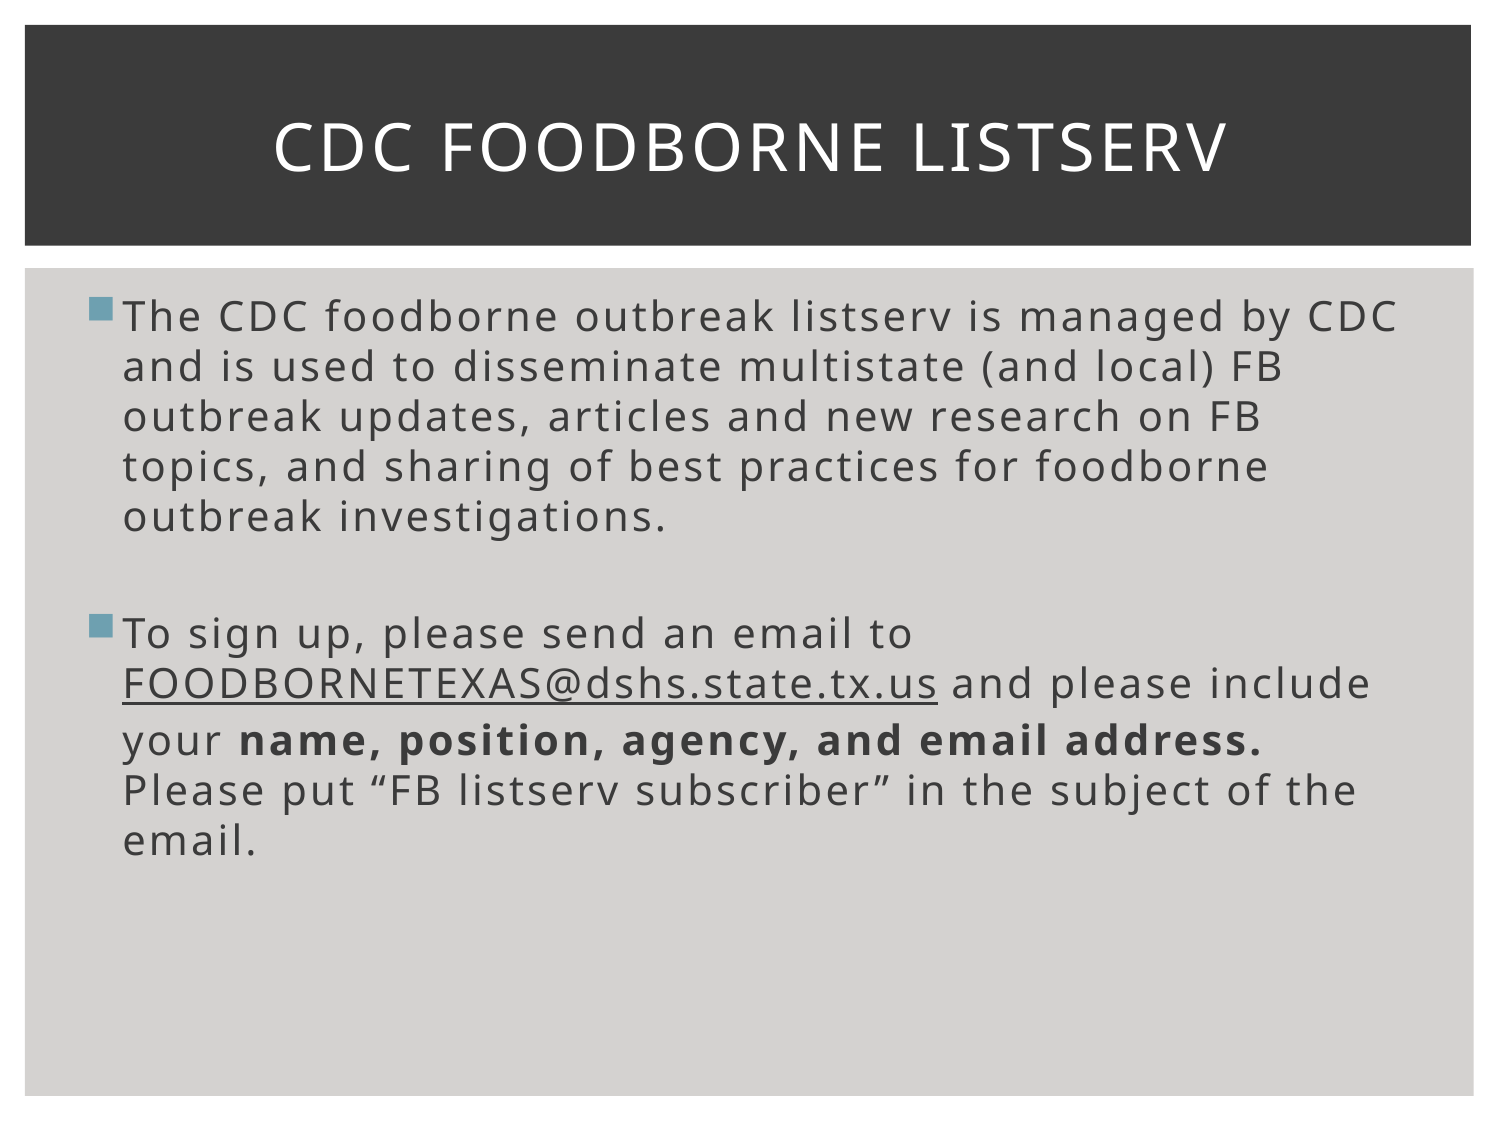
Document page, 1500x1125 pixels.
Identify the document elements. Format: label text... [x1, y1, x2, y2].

list The CDC foodborne outbreak listserv is managed by CDC and is used to disseminate multistate (and local) FB outbreak updates, articles and new research on FB topics, and sharing of best practices for foodborne outbreak investigations. To sign up, please send an email to FOODBORNETEXAS@dshs.state.tx.us and please include your name, position, agency, and email address. Please put “FB listserv subscriber” in the subject of the email. [62, 281, 1442, 1005]
title CDC foodborne listserv [62, 58, 1438, 232]
